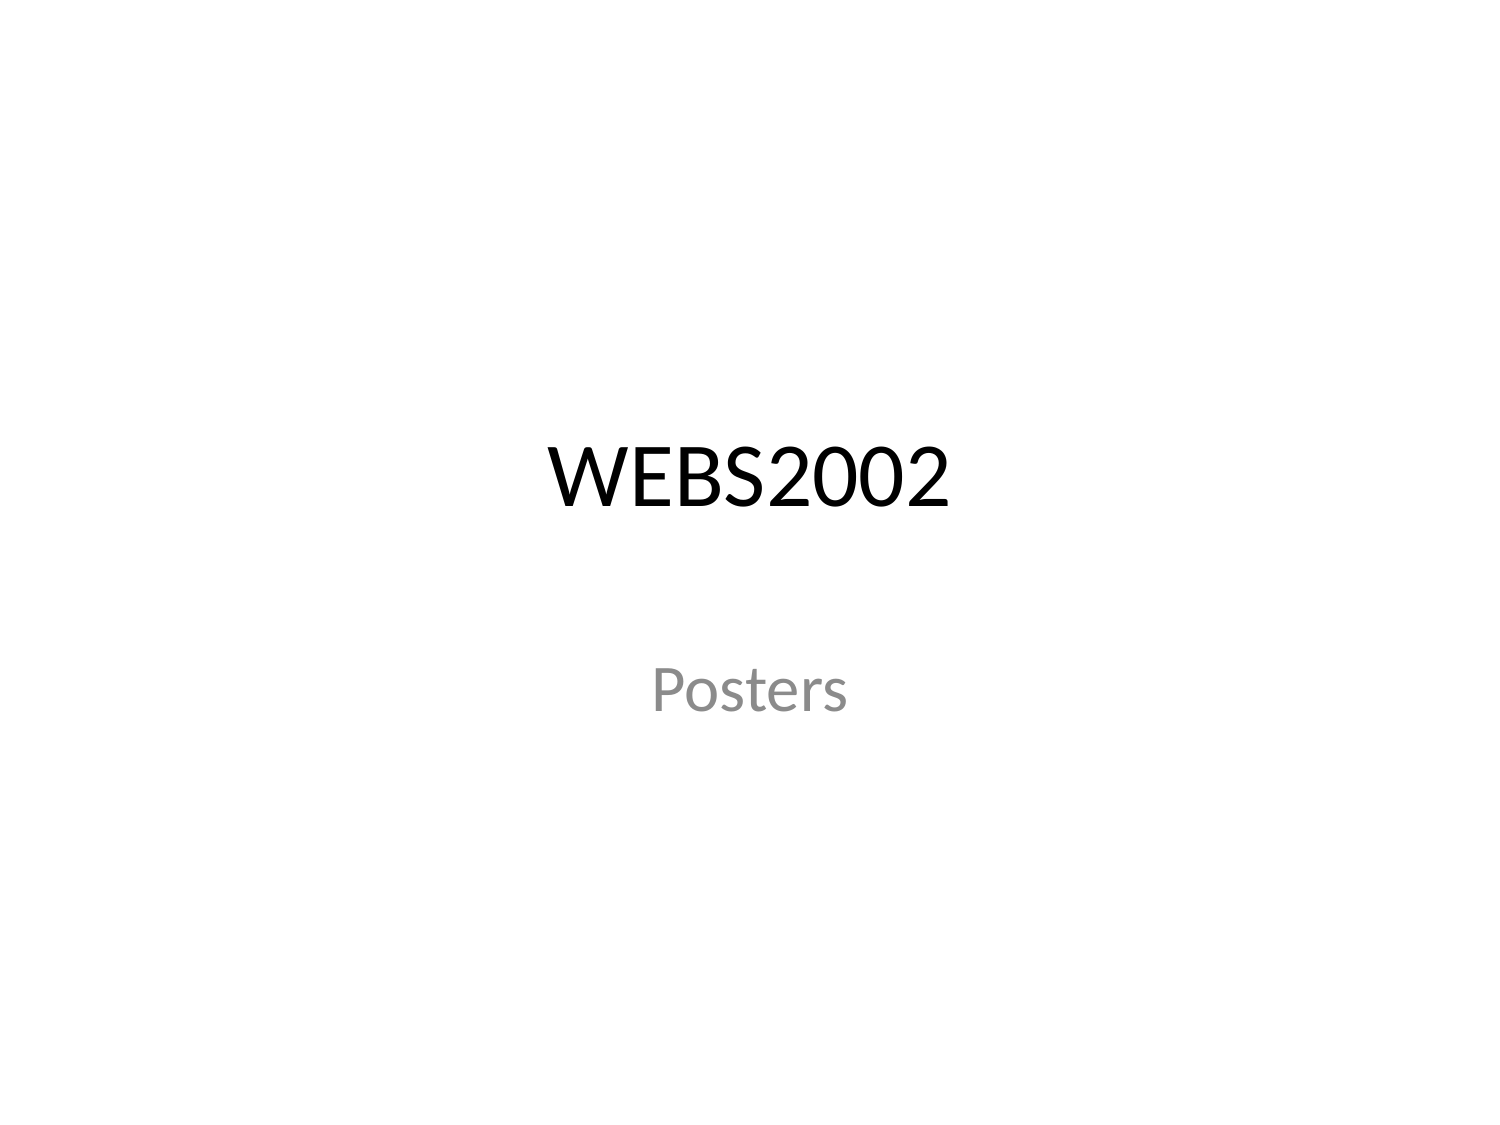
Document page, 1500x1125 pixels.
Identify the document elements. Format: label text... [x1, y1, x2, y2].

title WEBS2002 [112, 349, 1388, 591]
subtitle Posters [225, 637, 1275, 925]
